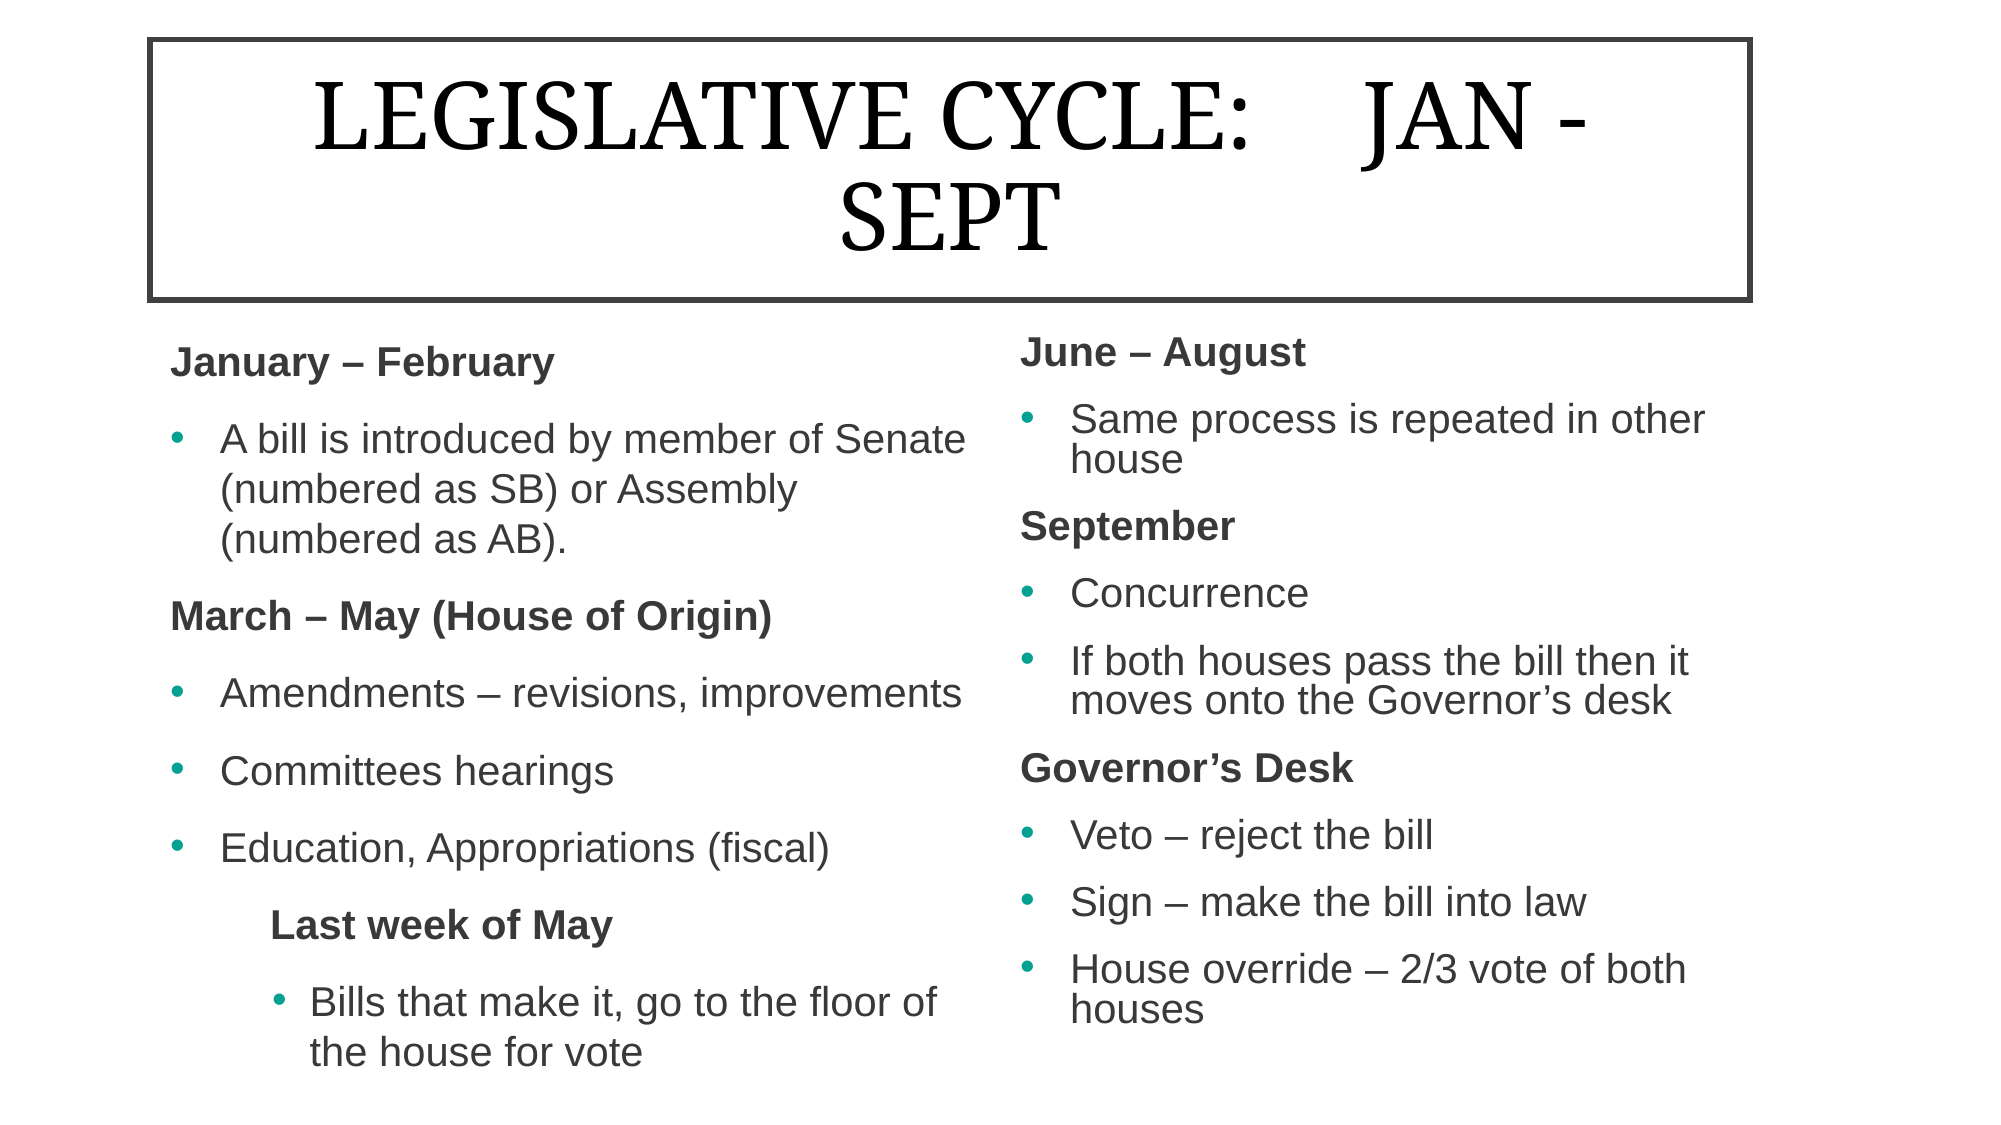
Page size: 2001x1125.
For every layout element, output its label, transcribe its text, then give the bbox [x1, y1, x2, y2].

title LEGISLATIVE CYCLE: JAN - SEPT [150, 39, 1750, 300]
list January – February A bill is introduced by member of Senate (numbered as SB) or Assembly (numbered as AB). March – May (House of Origin) Amendments – revisions, improvements Committees hearings Education, Appropriations (fiscal) Last week of May Bills that make it, go to the floor of the house for vote [150, 324, 1022, 1125]
list June – August Same process is repeated in other house September Concurrence If both houses pass the bill then it moves onto the Governor’s desk Governor’s Desk Veto – reject the bill Sign – make the bill into law House override – 2/3 vote of both houses [999, 324, 1800, 1078]
